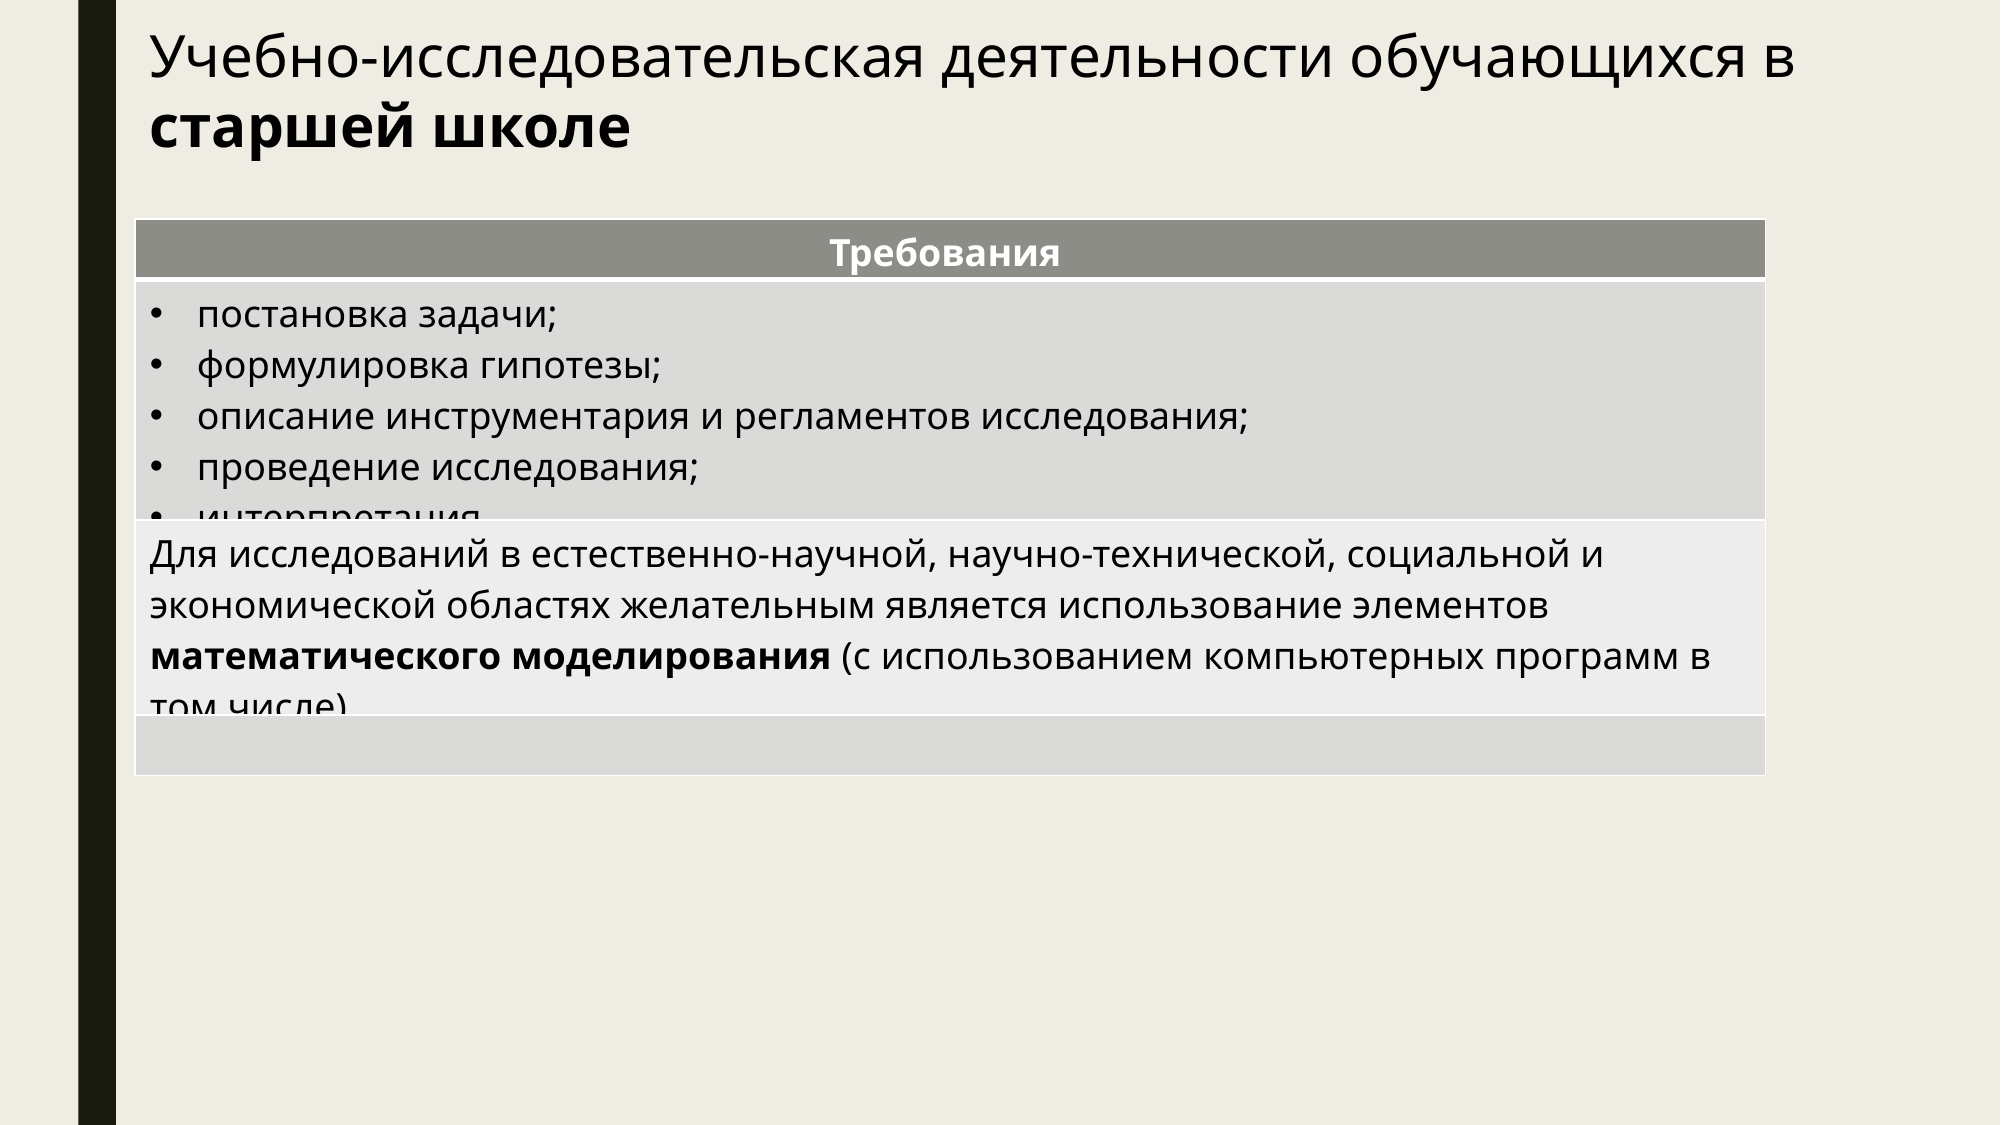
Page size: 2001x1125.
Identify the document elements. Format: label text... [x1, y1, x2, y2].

text_box Учебно-исследовательская деятельности обучающихся в старшей школе [134, 11, 1960, 167]
table_cell [136, 716, 1765, 775]
table_cell Для исследований в естественно-научной, научно-технической, социальной и экономической областях желательным является использование элементов математического моделирования (с использованием компьютерных программ в том числе) [136, 521, 1765, 714]
table_cell постановка задачи; формулировка гипотезы; описание инструментария и регламентов исследования; проведение исследования; интерпретация [136, 282, 1765, 519]
table_header Требования [136, 220, 1765, 277]
